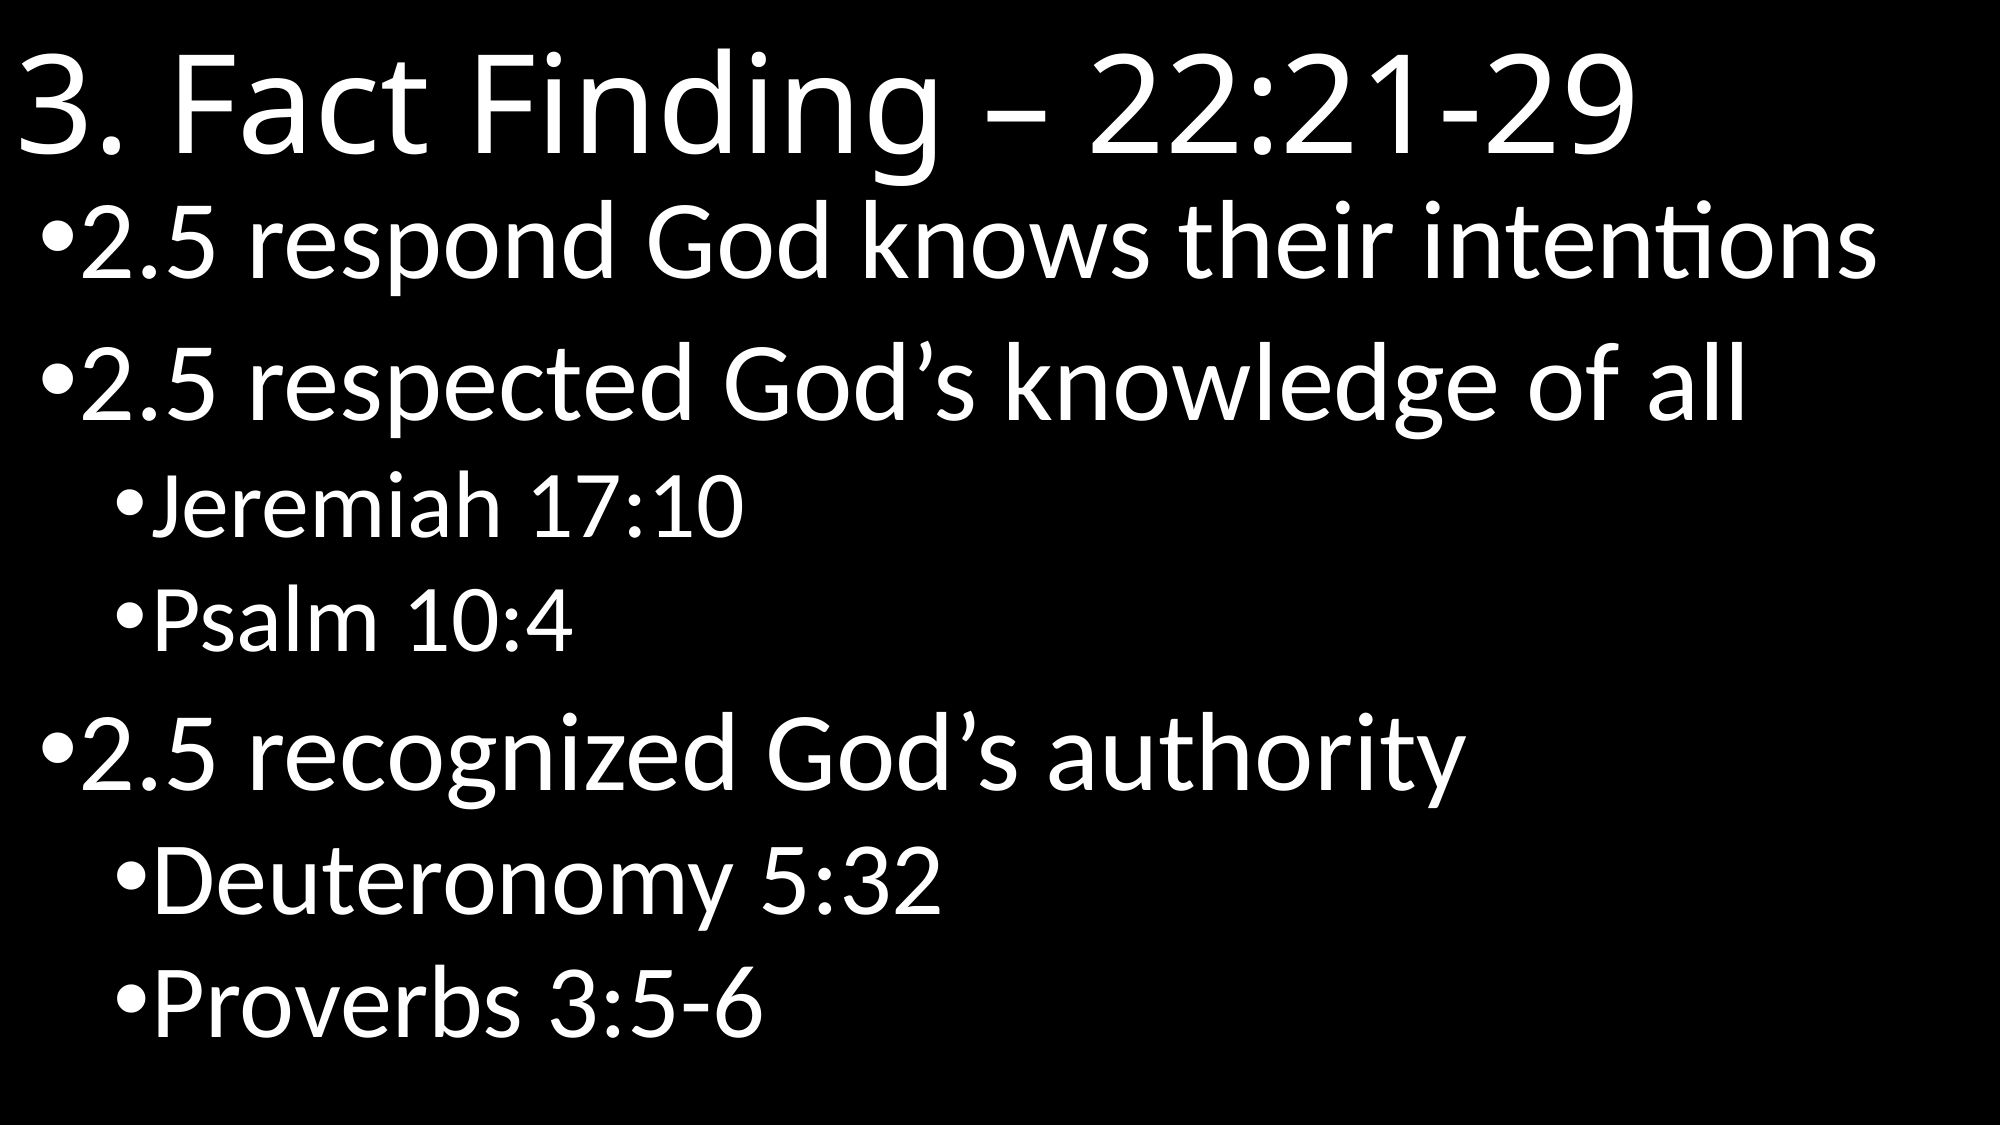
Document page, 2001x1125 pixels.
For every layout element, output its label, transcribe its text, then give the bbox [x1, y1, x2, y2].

list 2.5 respond God knows their intentions 2.5 respected God’s knowledge of all Jeremiah 17:10 Psalm 10:4 2.5 recognized God’s authority Deuteronomy 5:32 Proverbs 3:5-6 [23, 173, 2000, 1125]
title 3. Fact Finding – 22:21-29 [0, 0, 2000, 218]
